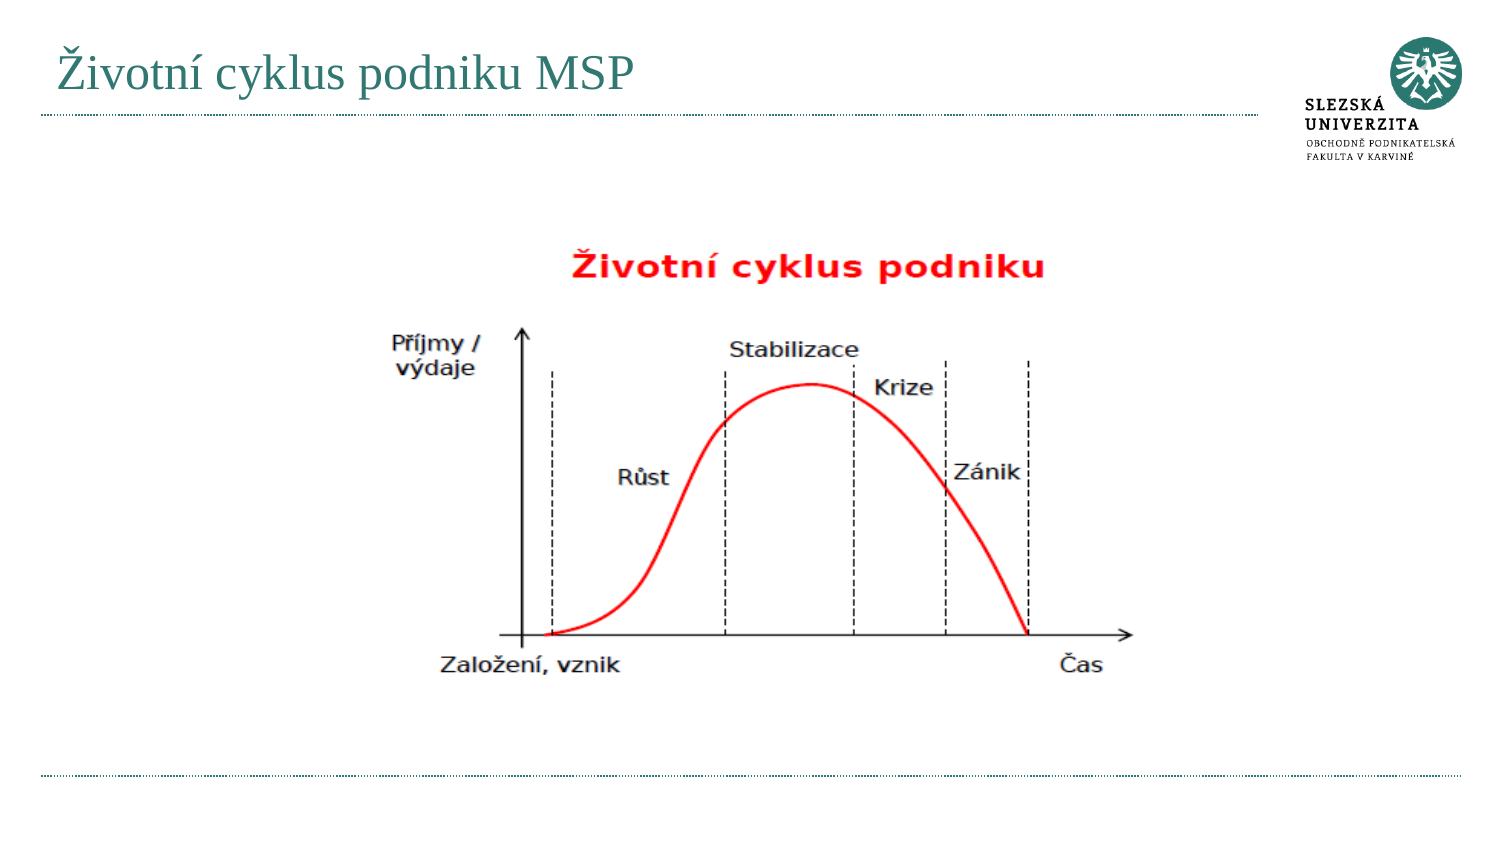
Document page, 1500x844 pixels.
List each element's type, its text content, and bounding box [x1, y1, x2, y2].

picture [345, 219, 1225, 730]
picture [1305, 37, 1462, 160]
title Životní cyklus podniku MSP [41, 32, 786, 116]
